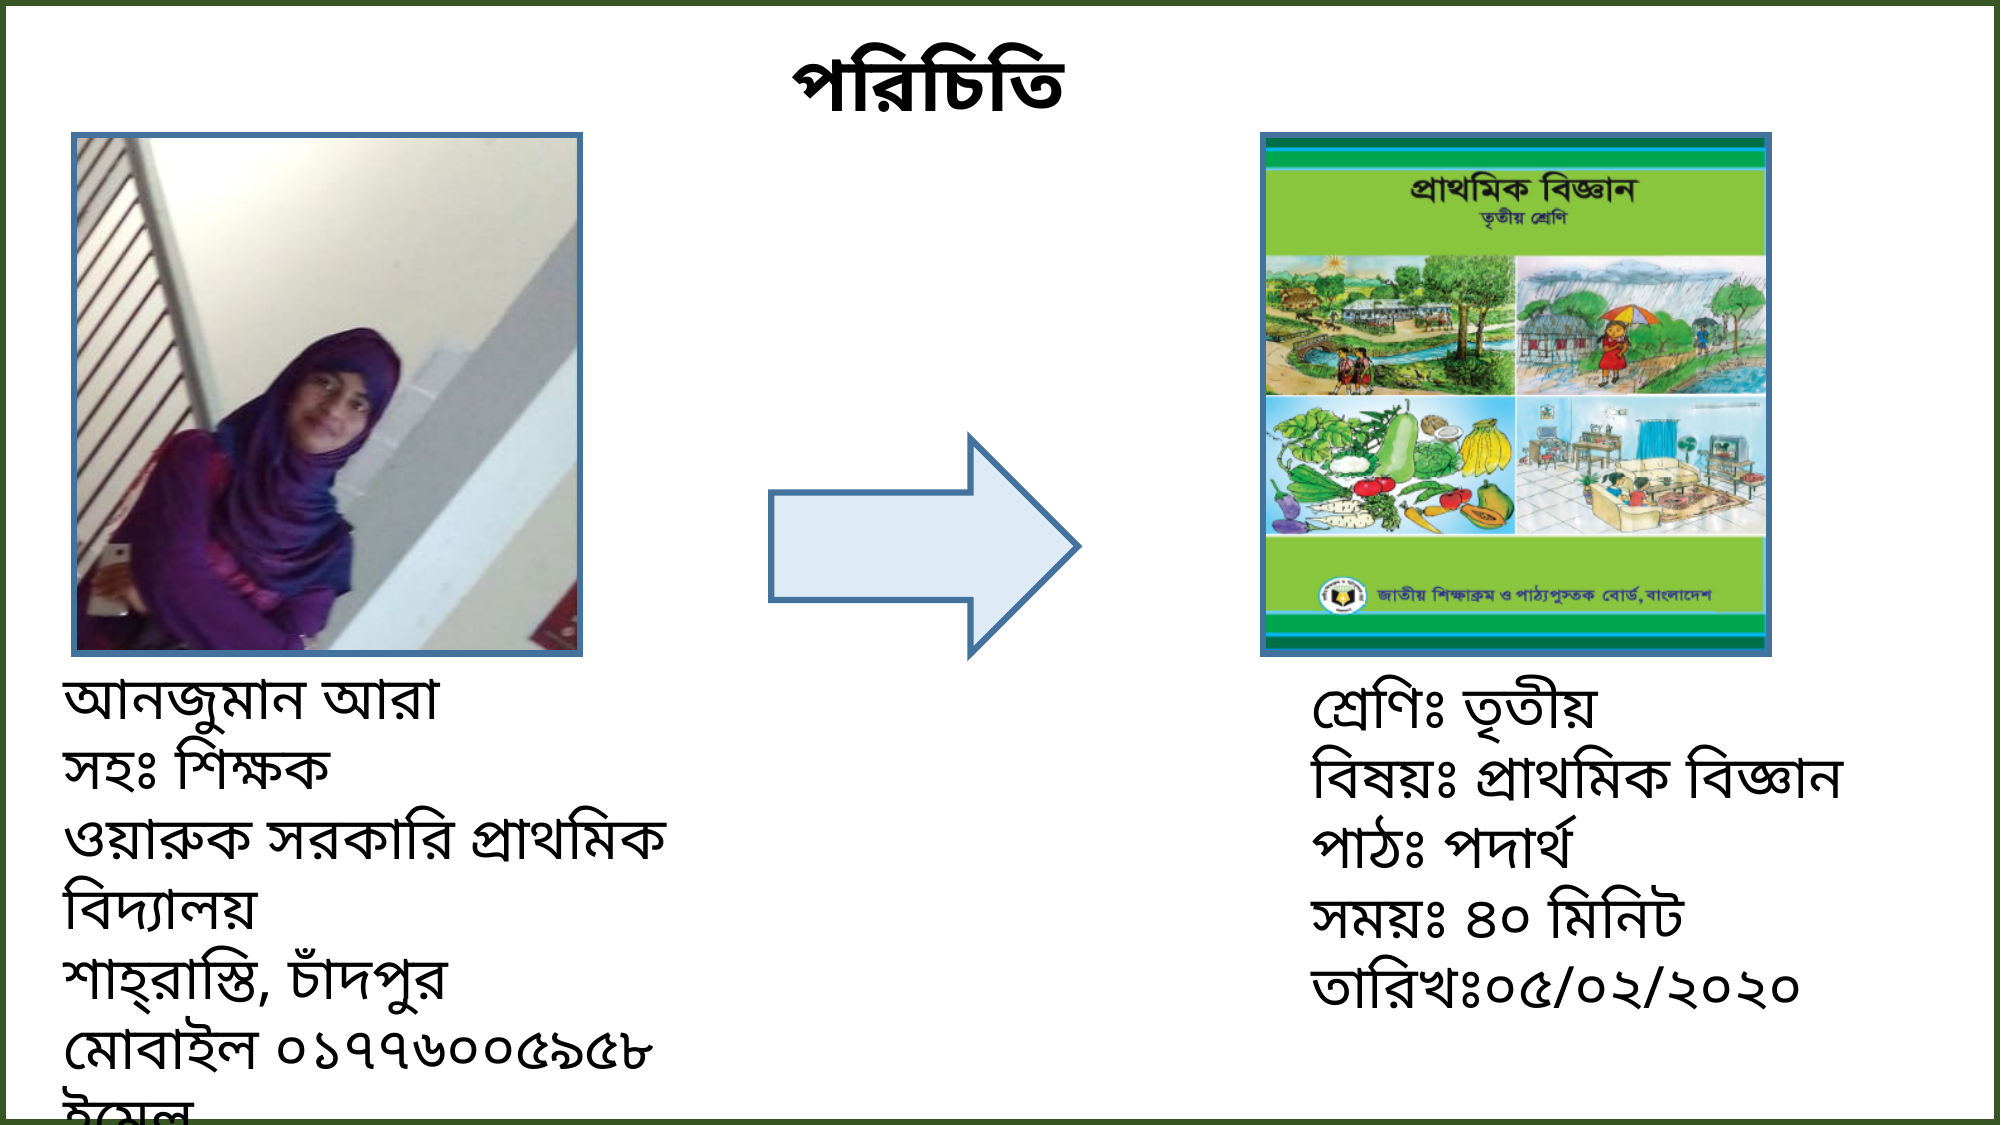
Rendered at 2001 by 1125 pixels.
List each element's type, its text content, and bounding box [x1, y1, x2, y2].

text_box [0, 0, 2000, 1125]
text_box শ্রেণিঃ তৃতীয় বিষয়ঃ প্রাথমিক বিজ্ঞান পাঠঃ পদার্থ সময়ঃ ৪০ মিনিট তারিখঃ০৫/০২/২০২০ [1296, 662, 1984, 1028]
text_box [770, 436, 1080, 657]
text_box [73, 134, 581, 655]
text_box পরিচিতি [776, 29, 1379, 134]
text_box আনজুমান আরা সহঃ শিক্ষক ওয়ারুক সরকারি প্রাথমিক বিদ্যালয় শাহ্‌রাস্তি, চাঁদপুর মোবাইল ০১৭৭৬০০৫৯৫৮ ইমেল amanara832@gmail.com [49, 653, 806, 1125]
text_box [1262, 134, 1770, 655]
